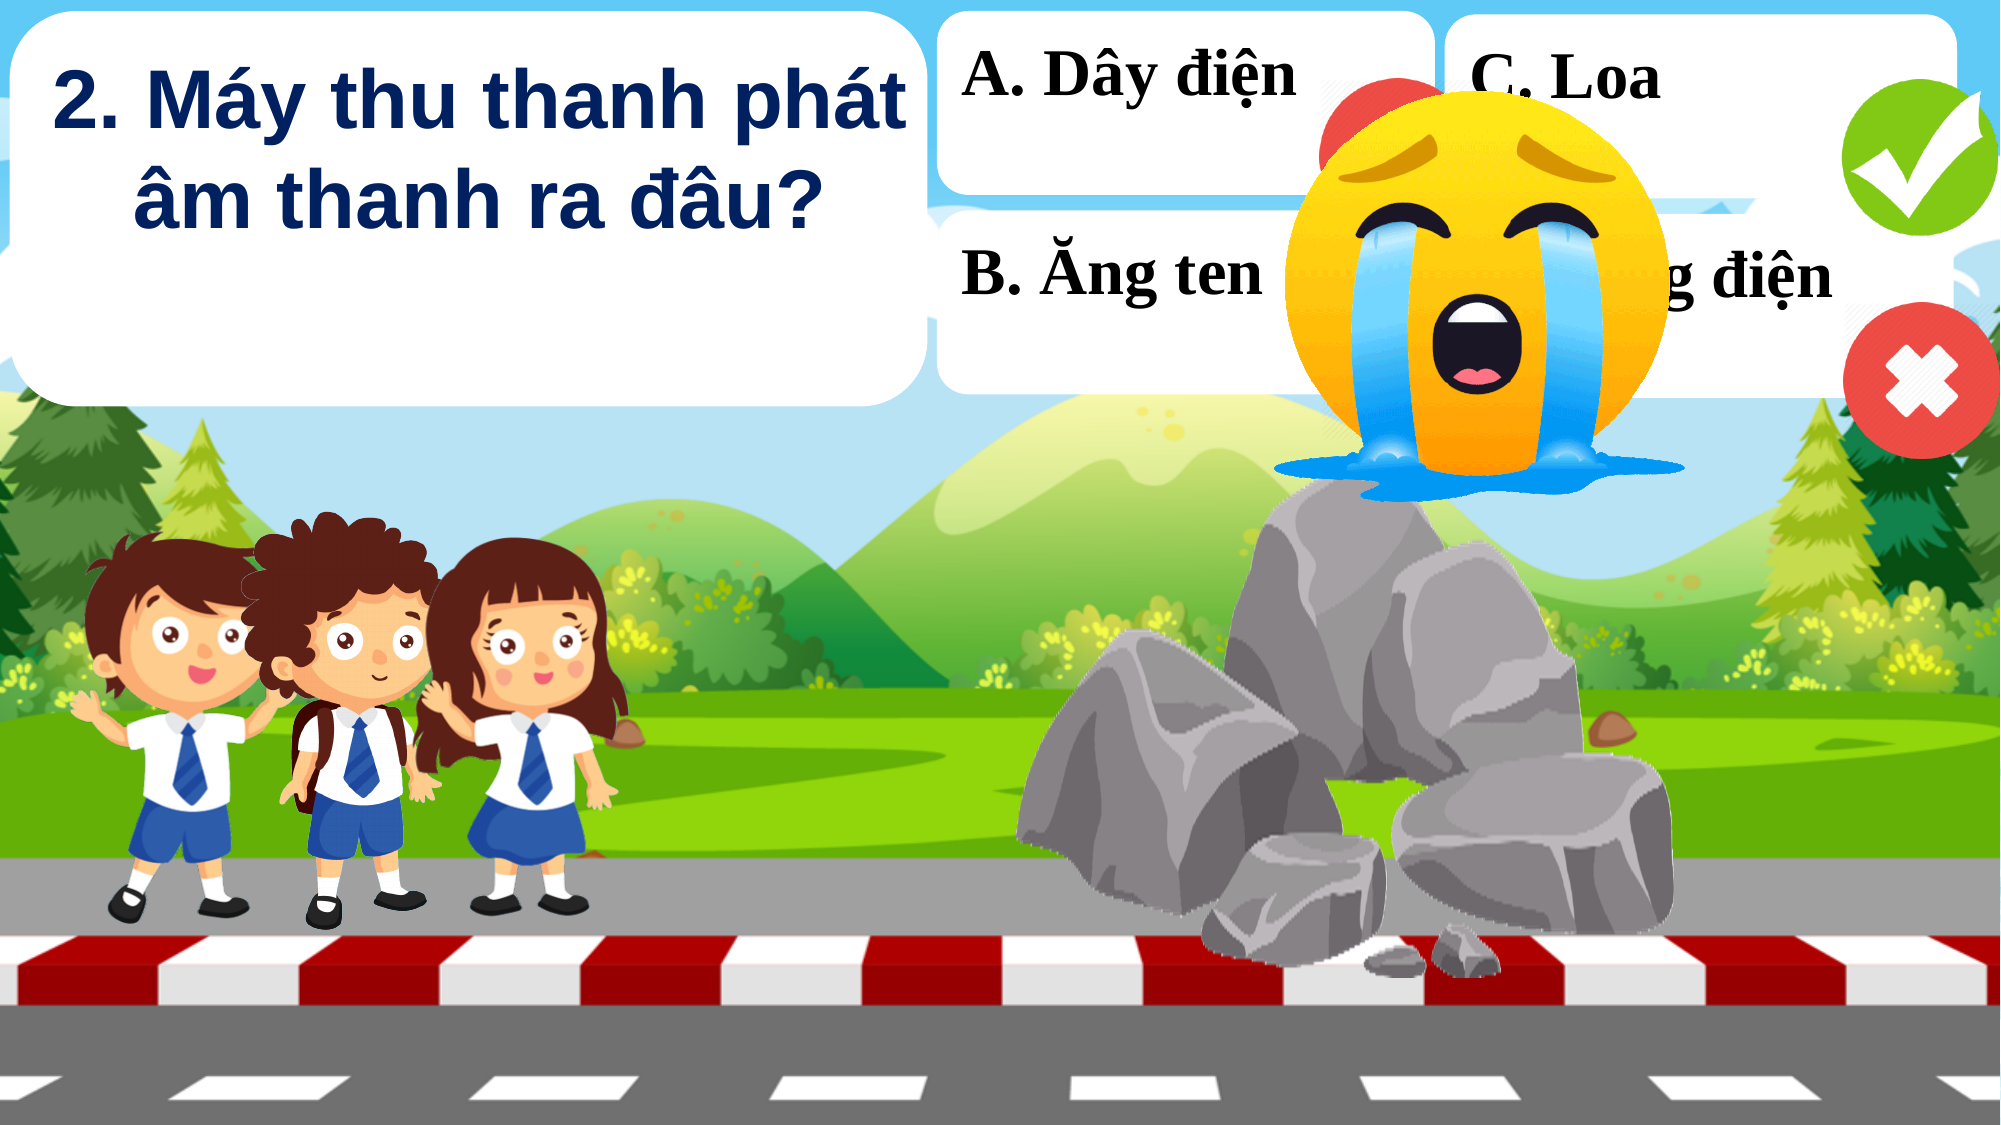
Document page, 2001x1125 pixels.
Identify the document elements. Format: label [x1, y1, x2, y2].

picture [45, 500, 653, 946]
picture [1843, 302, 2000, 459]
picture [1016, 21, 1694, 978]
text_box [0, 0, 2000, 1125]
picture [1841, 79, 1998, 236]
